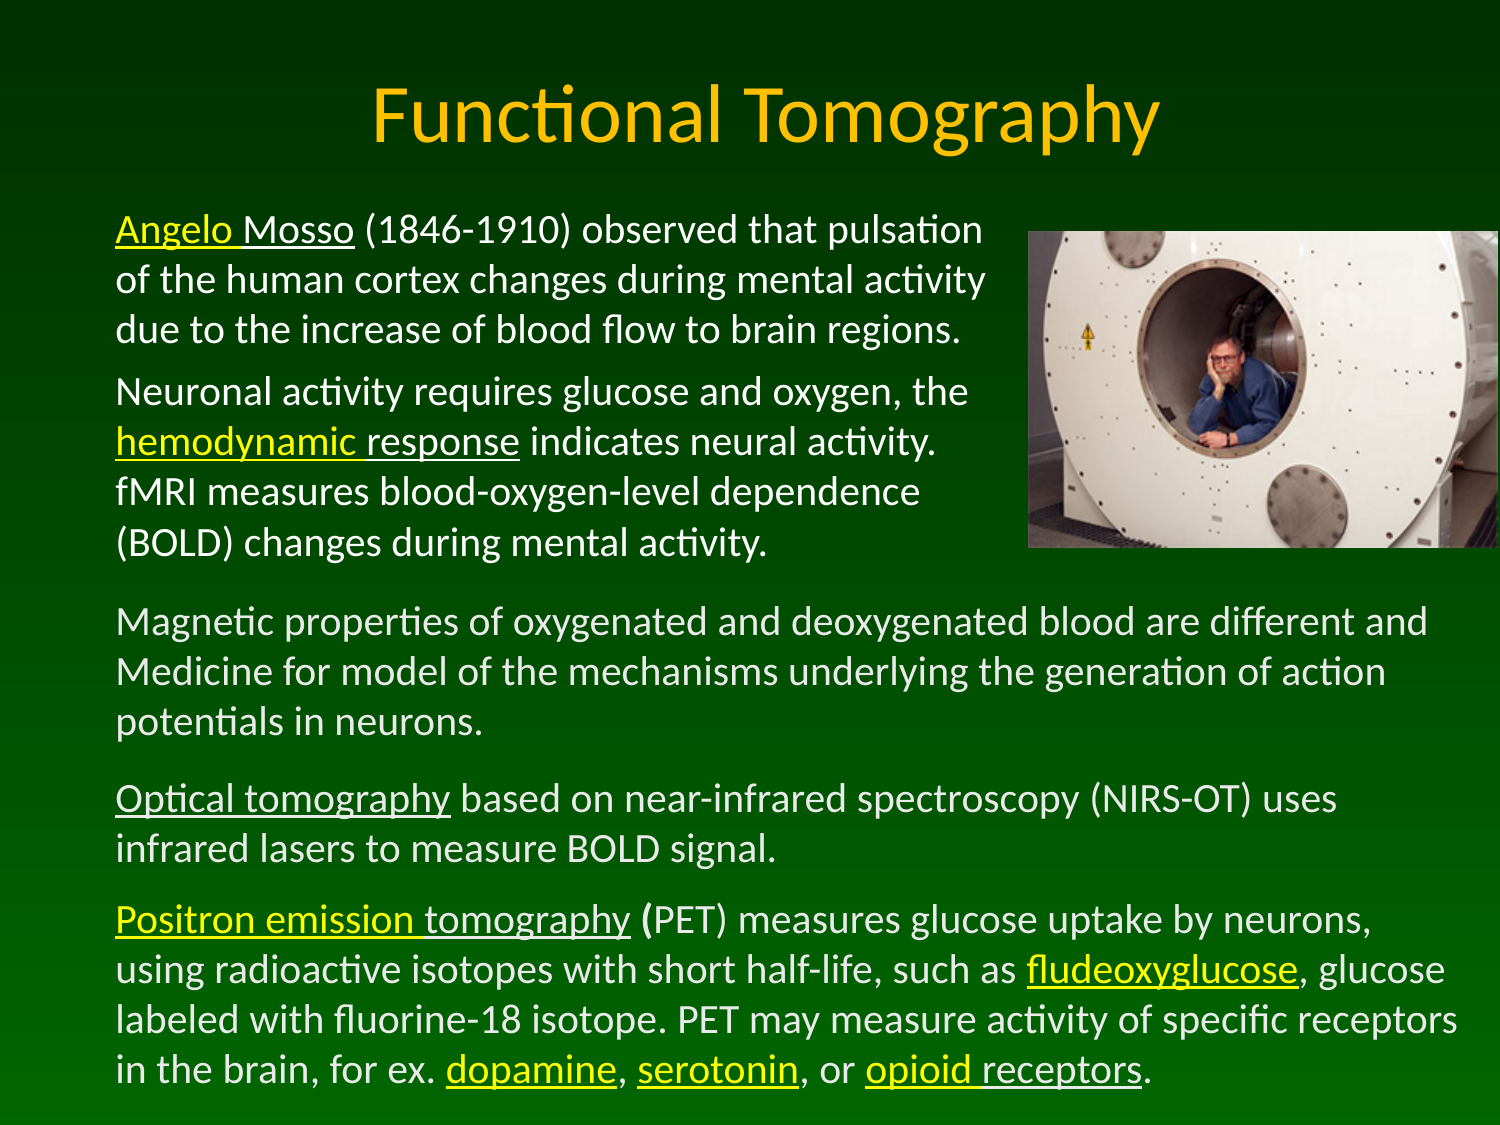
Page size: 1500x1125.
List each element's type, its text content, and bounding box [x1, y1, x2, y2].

list Angelo Mosso (1846-1910) observed that pulsation of the human cortex changes during mental activity due to the increase of blood flow to brain regions. Neuronal activity requires glucose and oxygen, the hemodynamic response indicates neural activity. fMRI measures blood-oxygen-level dependence (BOLD) changes during mental activity. [100, 194, 1034, 578]
text_box Magnetic properties of oxygenated and deoxygenated blood are different and Medicine for model of the mechanisms underlying the generation of action potentials in neurons. [100, 586, 1475, 718]
text_box Optical tomography based on near-infrared spectroscopy (NIRS-OT) uses infrared lasers to measure BOLD signal. Positron emission tomography (PET) measures glucose uptake by neurons, using radioactive isotopes with short half-life, such as fludeoxyglucose, glucose labeled with fluorine-18 isotope. PET may measure activity of specific receptors in the brain, for ex. dopamine, serotonin, or opioid receptors. [100, 763, 1475, 1094]
title Functional Tomography [128, 51, 1405, 167]
picture [1028, 231, 1498, 548]
